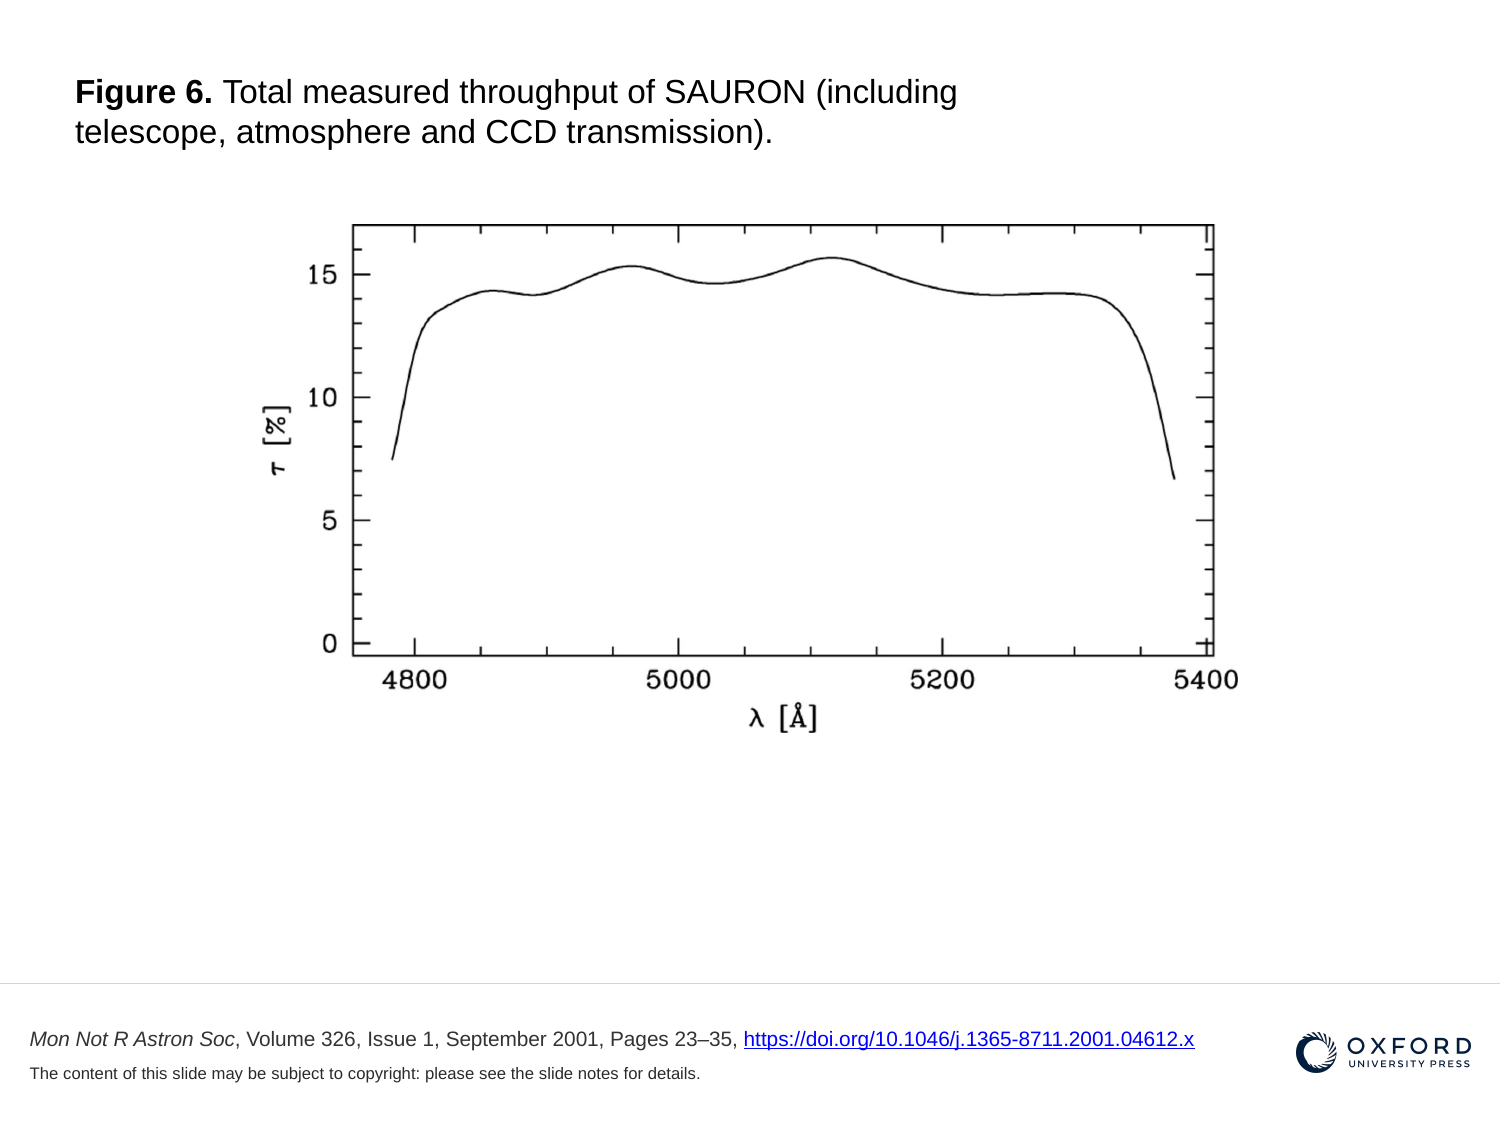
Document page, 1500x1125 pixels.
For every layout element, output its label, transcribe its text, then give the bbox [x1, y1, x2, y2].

picture [1296, 1032, 1471, 1073]
picture [262, 224, 1238, 734]
footer Mon Not R Astron Soc, Volume 326, Issue 1, September 2001, Pages 23–35, https://doi.org/10.1046/j.1365-8711.2001.04612.x The content of this slide may be subject to copyright: please see the slide notes for details. [0, 983, 1260, 1125]
title Figure 6. Total measured throughput of SAURON (including telescope, atmosphere and CCD transmission). [75, 69, 1078, 171]
